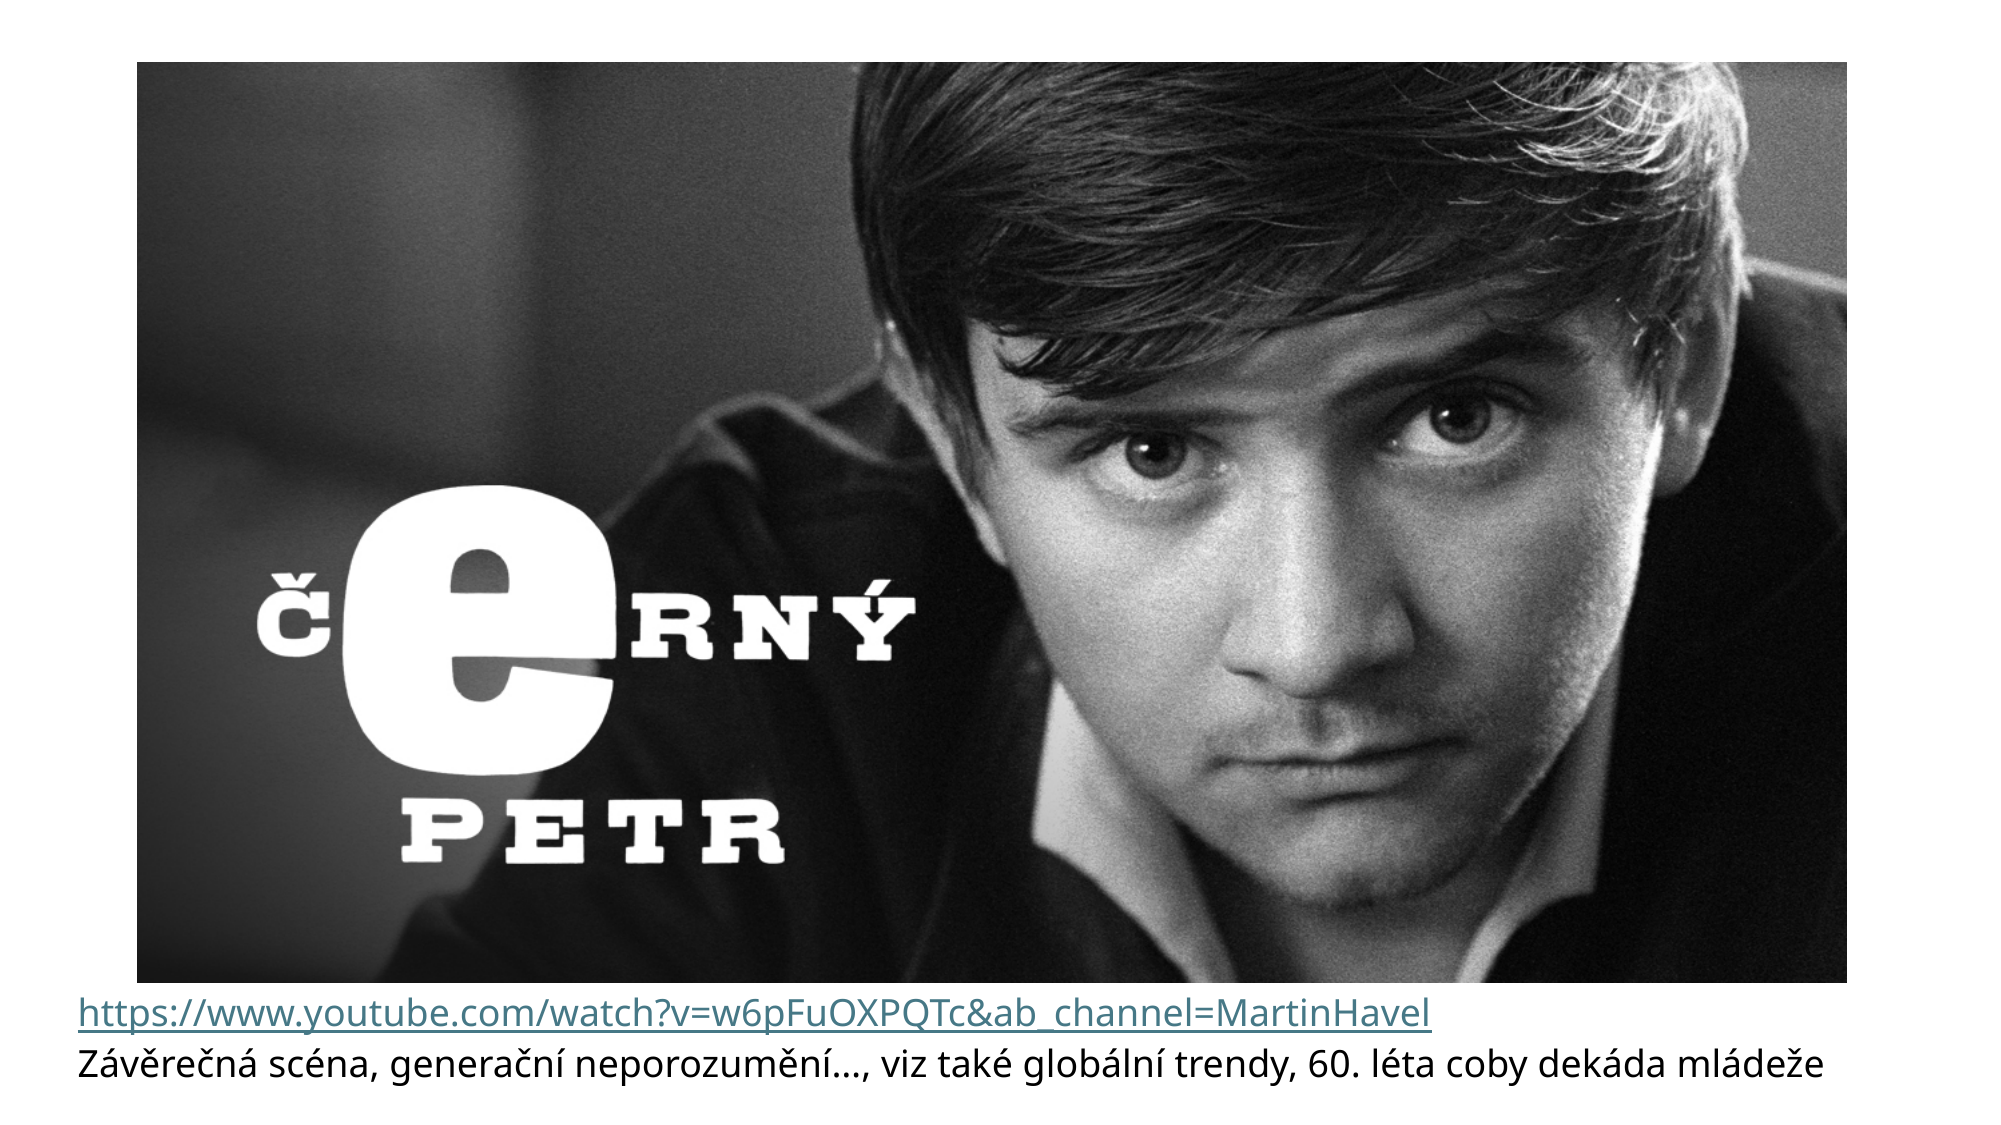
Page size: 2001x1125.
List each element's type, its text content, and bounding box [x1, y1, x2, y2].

picture [136, 61, 1848, 983]
text_box https://www.youtube.com/watch?v=w6pFuOXPQTc&ab_channel=MartinHavel Závěrečná scéna, generační neporozumění…, viz také globální trendy, 60. léta coby dekáda mládeže [62, 982, 1842, 1093]
